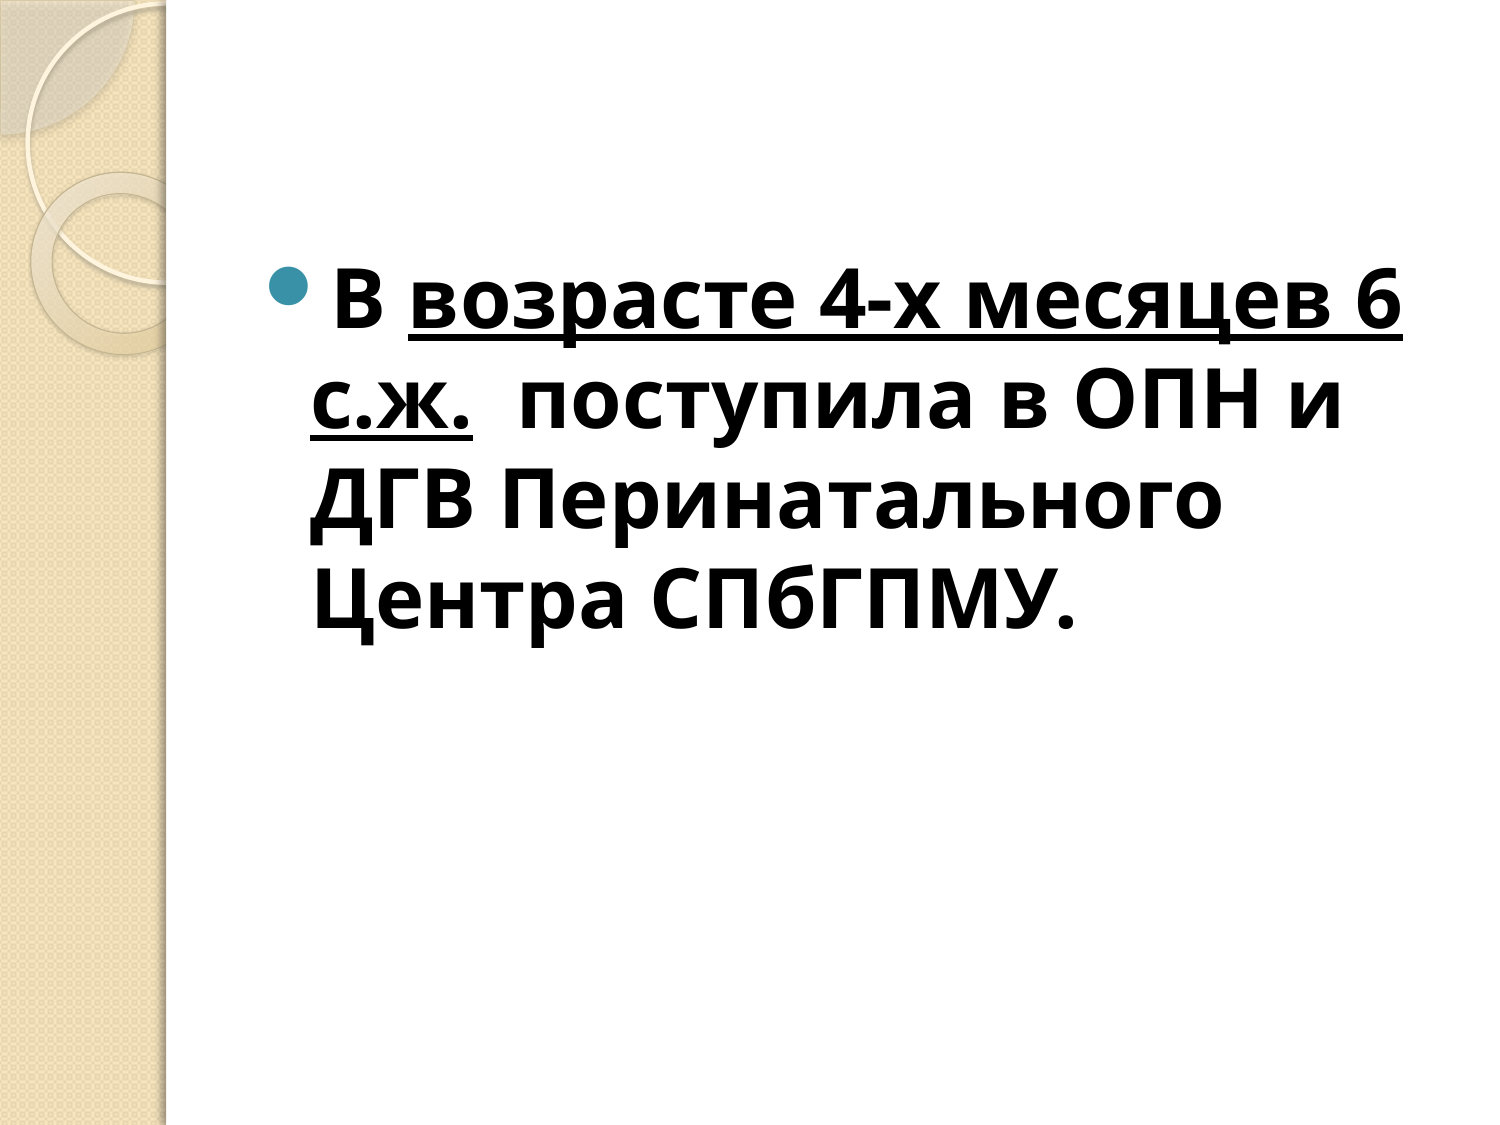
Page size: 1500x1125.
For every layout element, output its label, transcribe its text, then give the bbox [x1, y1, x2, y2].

list В возрасте 4-х месяцев 6 с.ж. поступила в ОПН и ДГВ Перинатального Центра СПбГПМУ. [235, 237, 1466, 1025]
